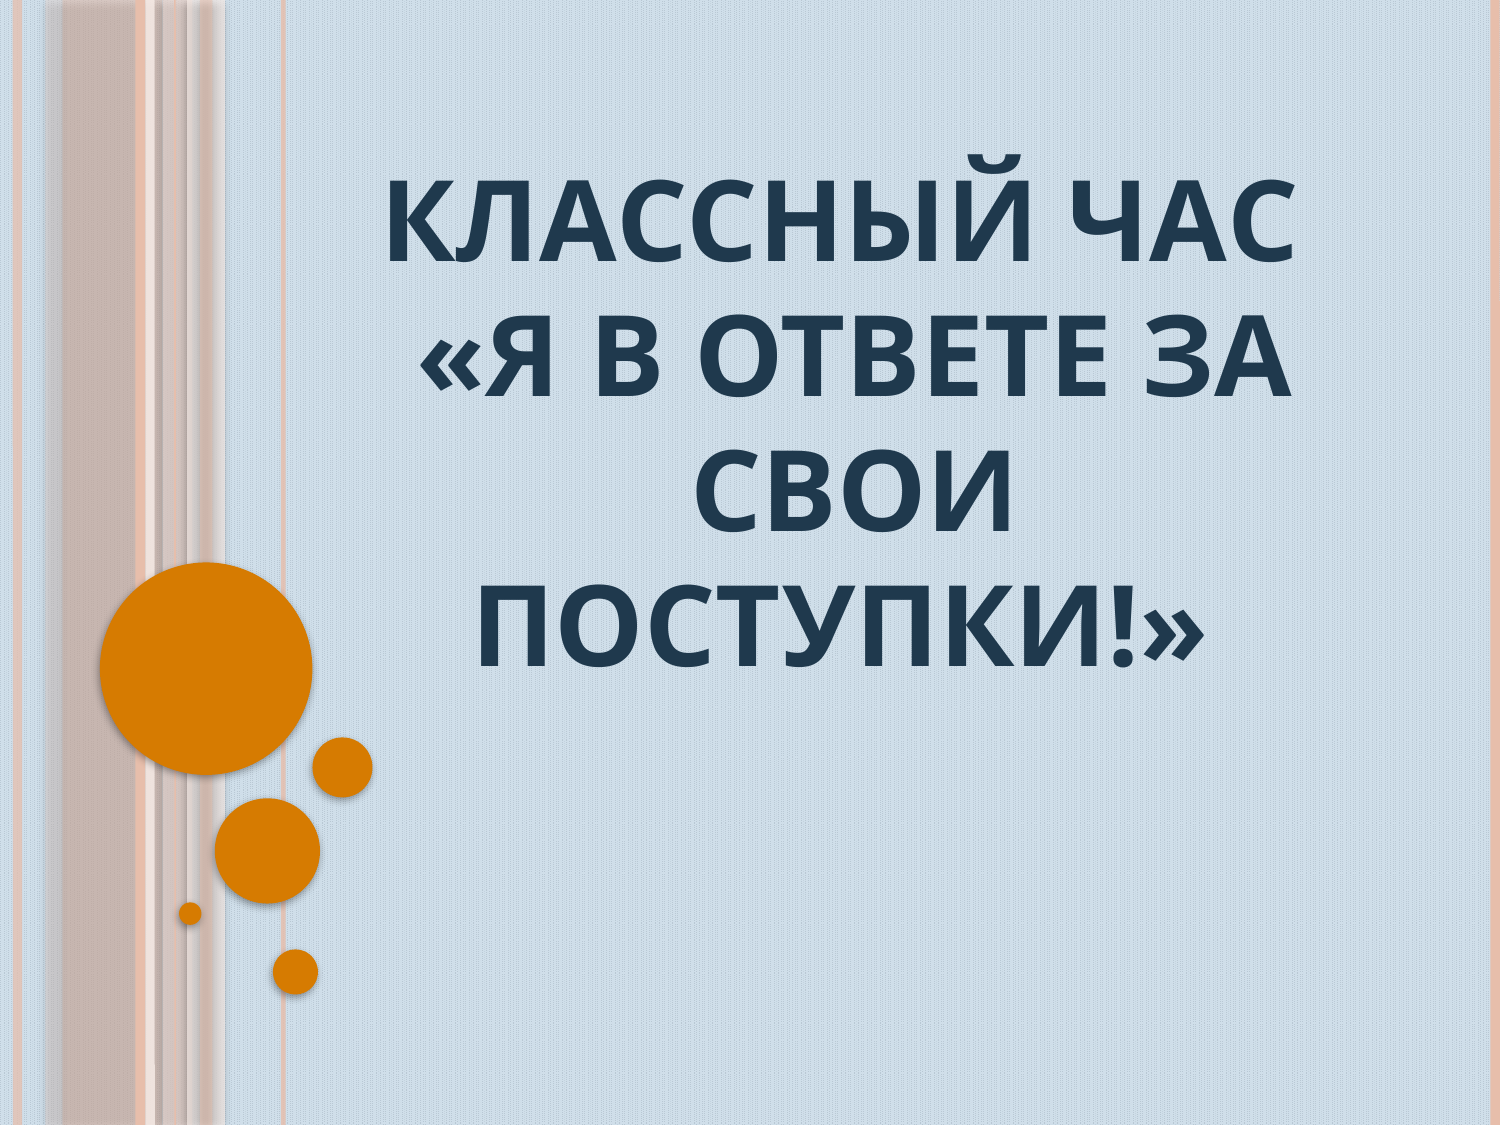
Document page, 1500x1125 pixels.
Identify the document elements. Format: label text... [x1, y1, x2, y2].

title Классный час «Я в ответе за свои поступки!» [348, 385, 1361, 697]
